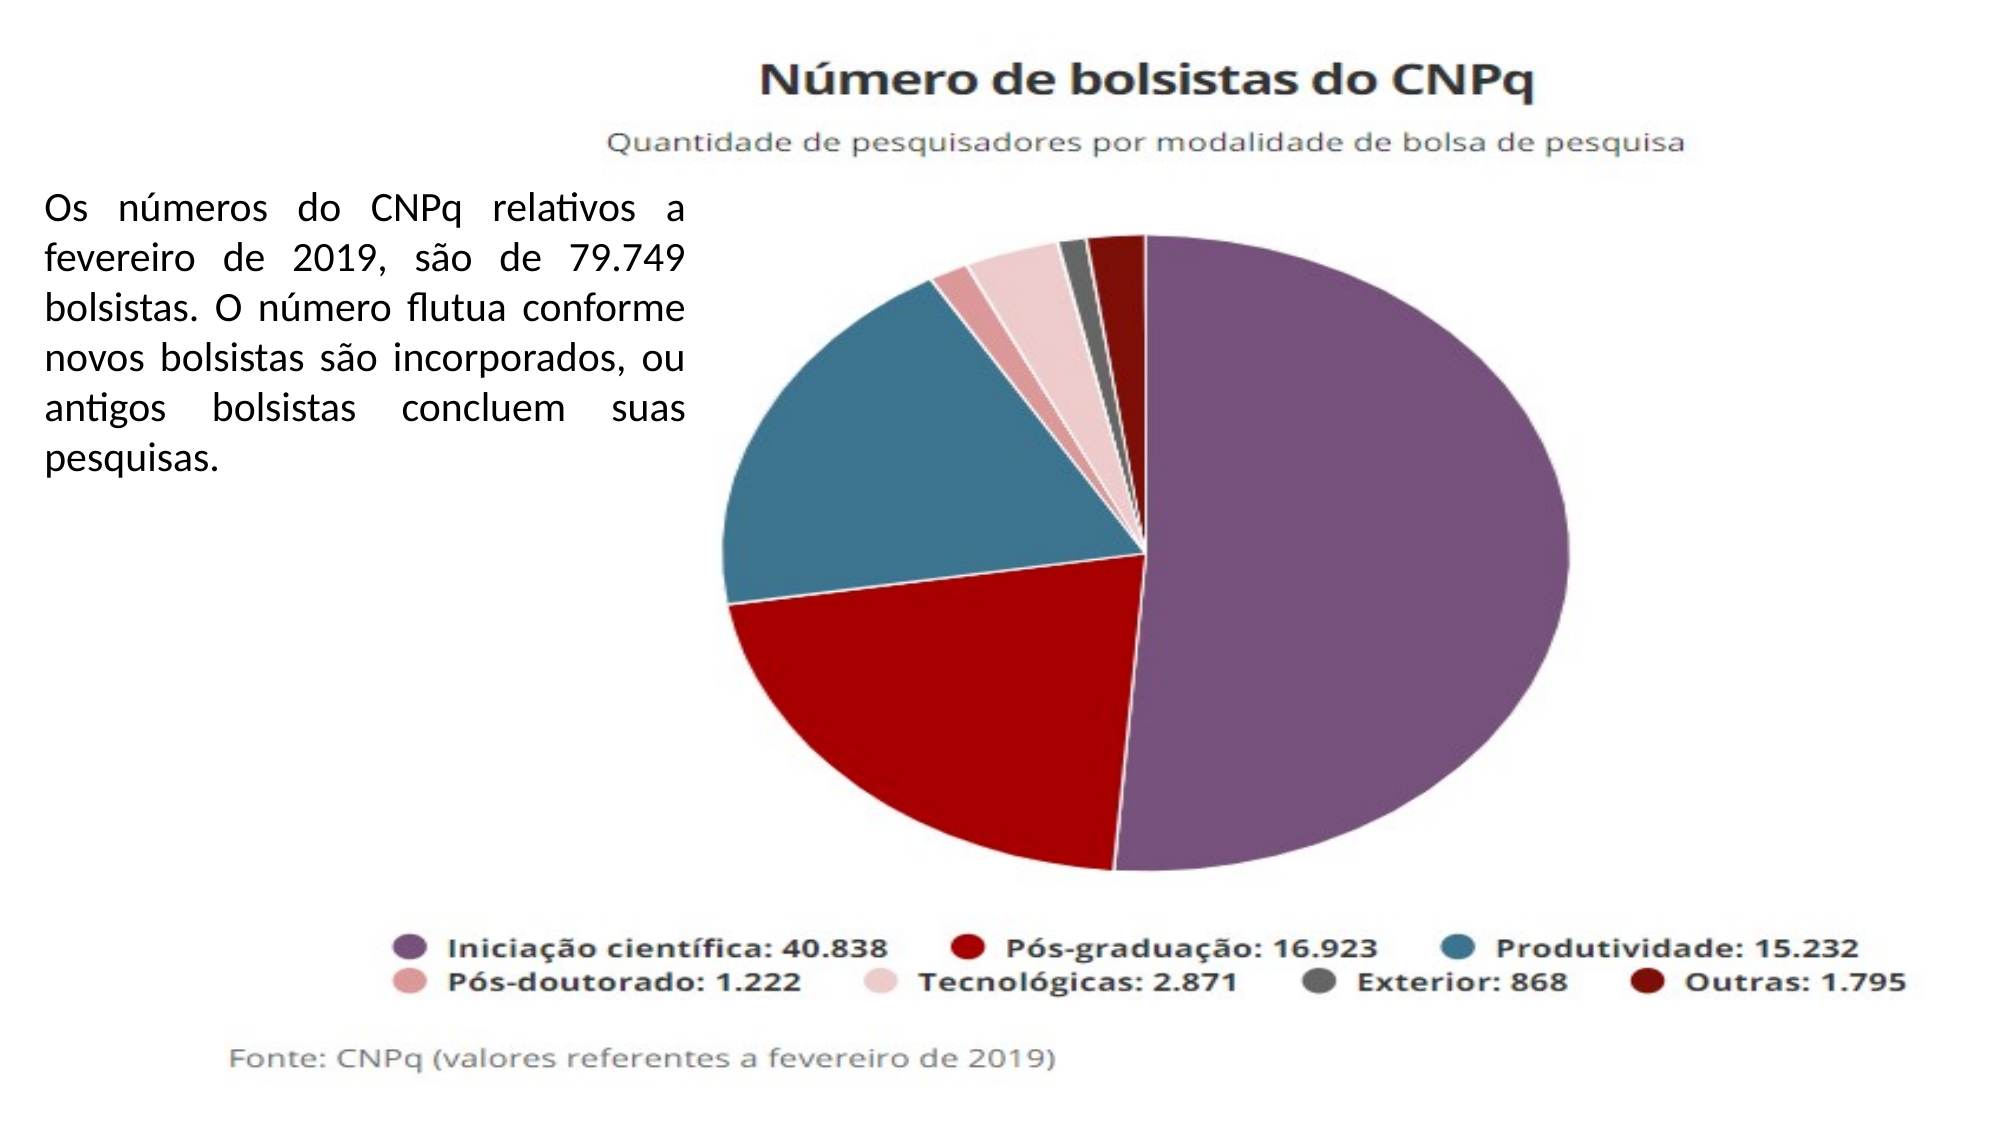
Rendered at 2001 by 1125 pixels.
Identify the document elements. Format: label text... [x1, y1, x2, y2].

picture [149, 8, 1993, 1125]
text_box Os números do CNPq relativos a fevereiro de 2019, são de 79.749 bolsistas. O número flutua conforme novos bolsistas são incorporados, ou antigos bolsistas concluem suas pesquisas. [29, 172, 143, 488]
